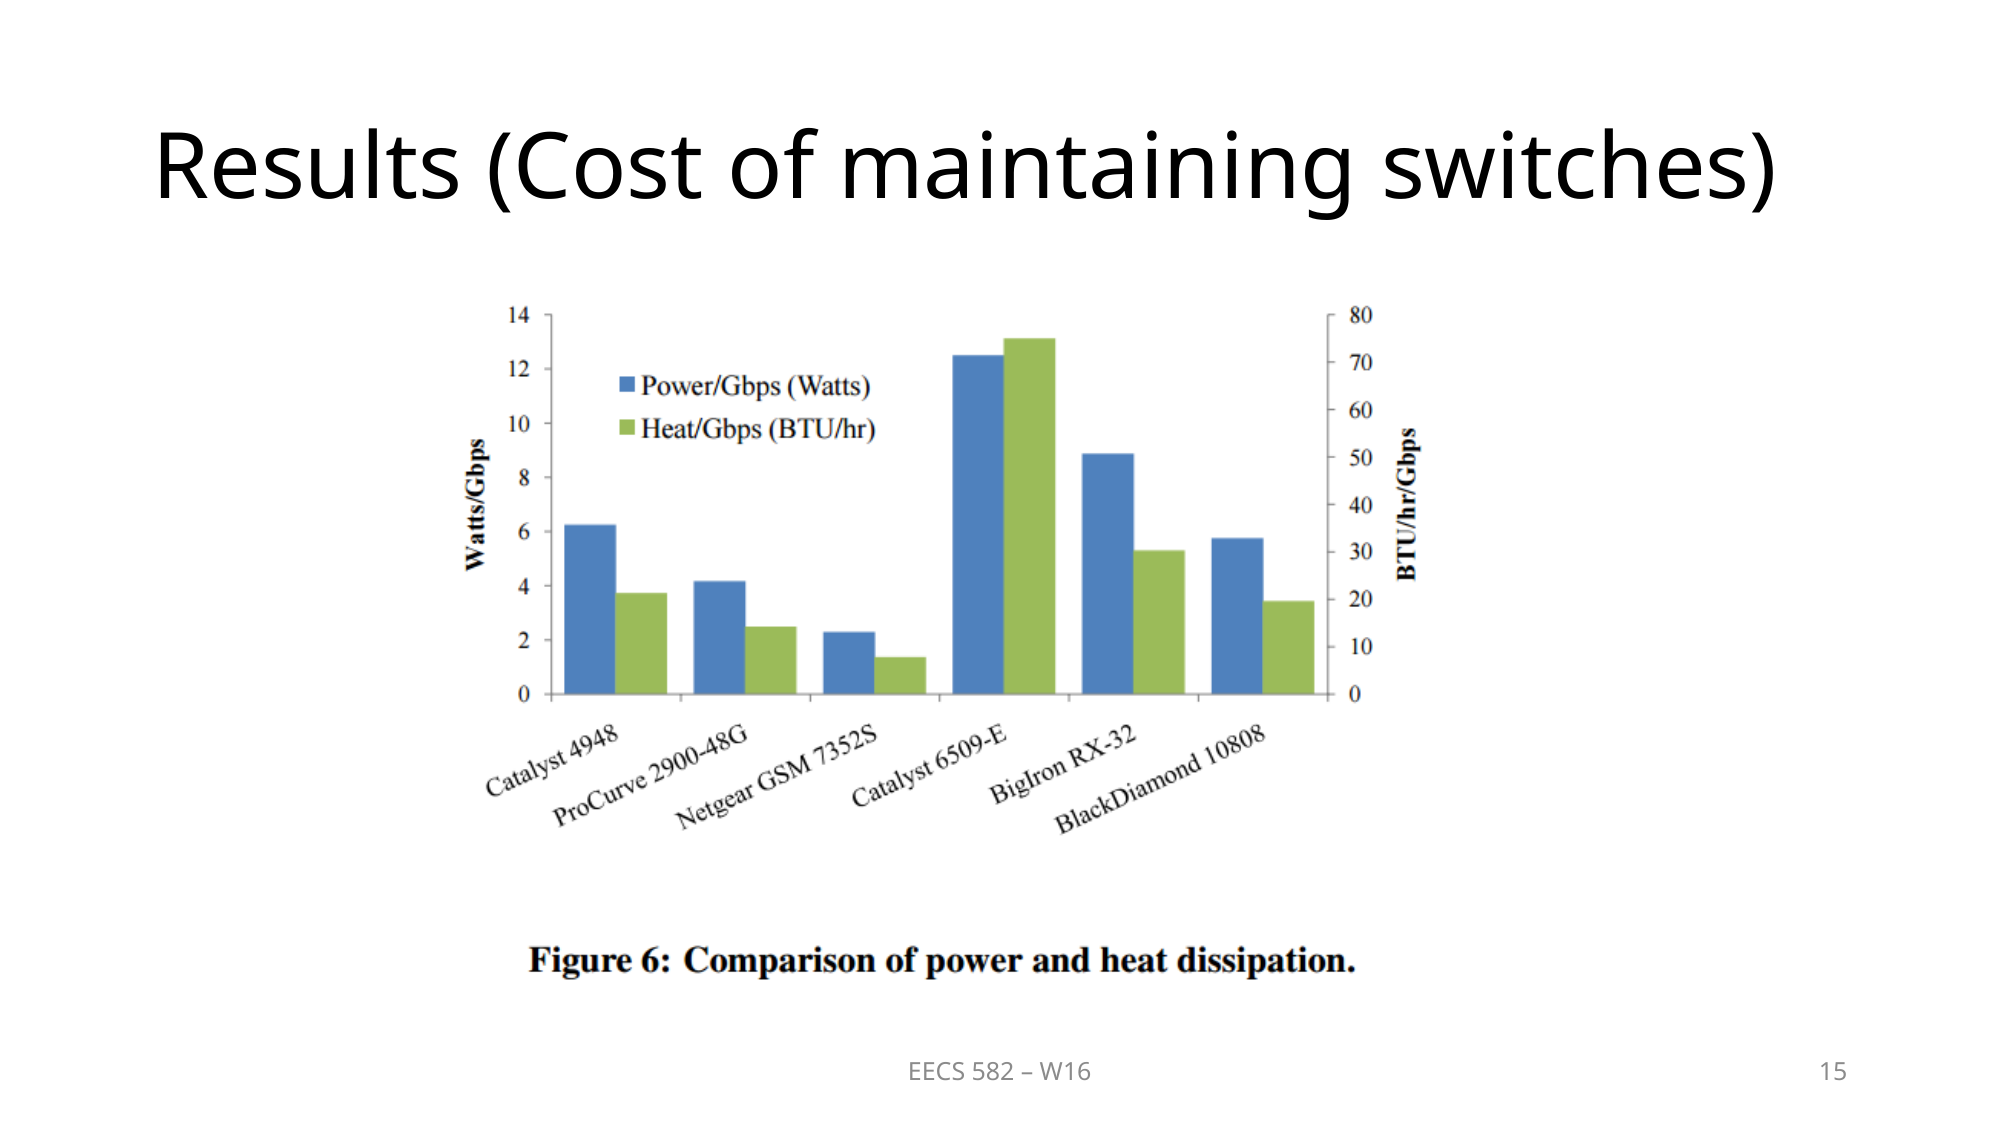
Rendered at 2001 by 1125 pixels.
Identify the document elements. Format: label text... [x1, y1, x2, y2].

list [448, 277, 1441, 992]
title Results (Cost of maintaining switches) [137, 59, 1863, 278]
footer EECS 582 – W16 [662, 1042, 1338, 1103]
slide_number 15 [1412, 1042, 1863, 1103]
